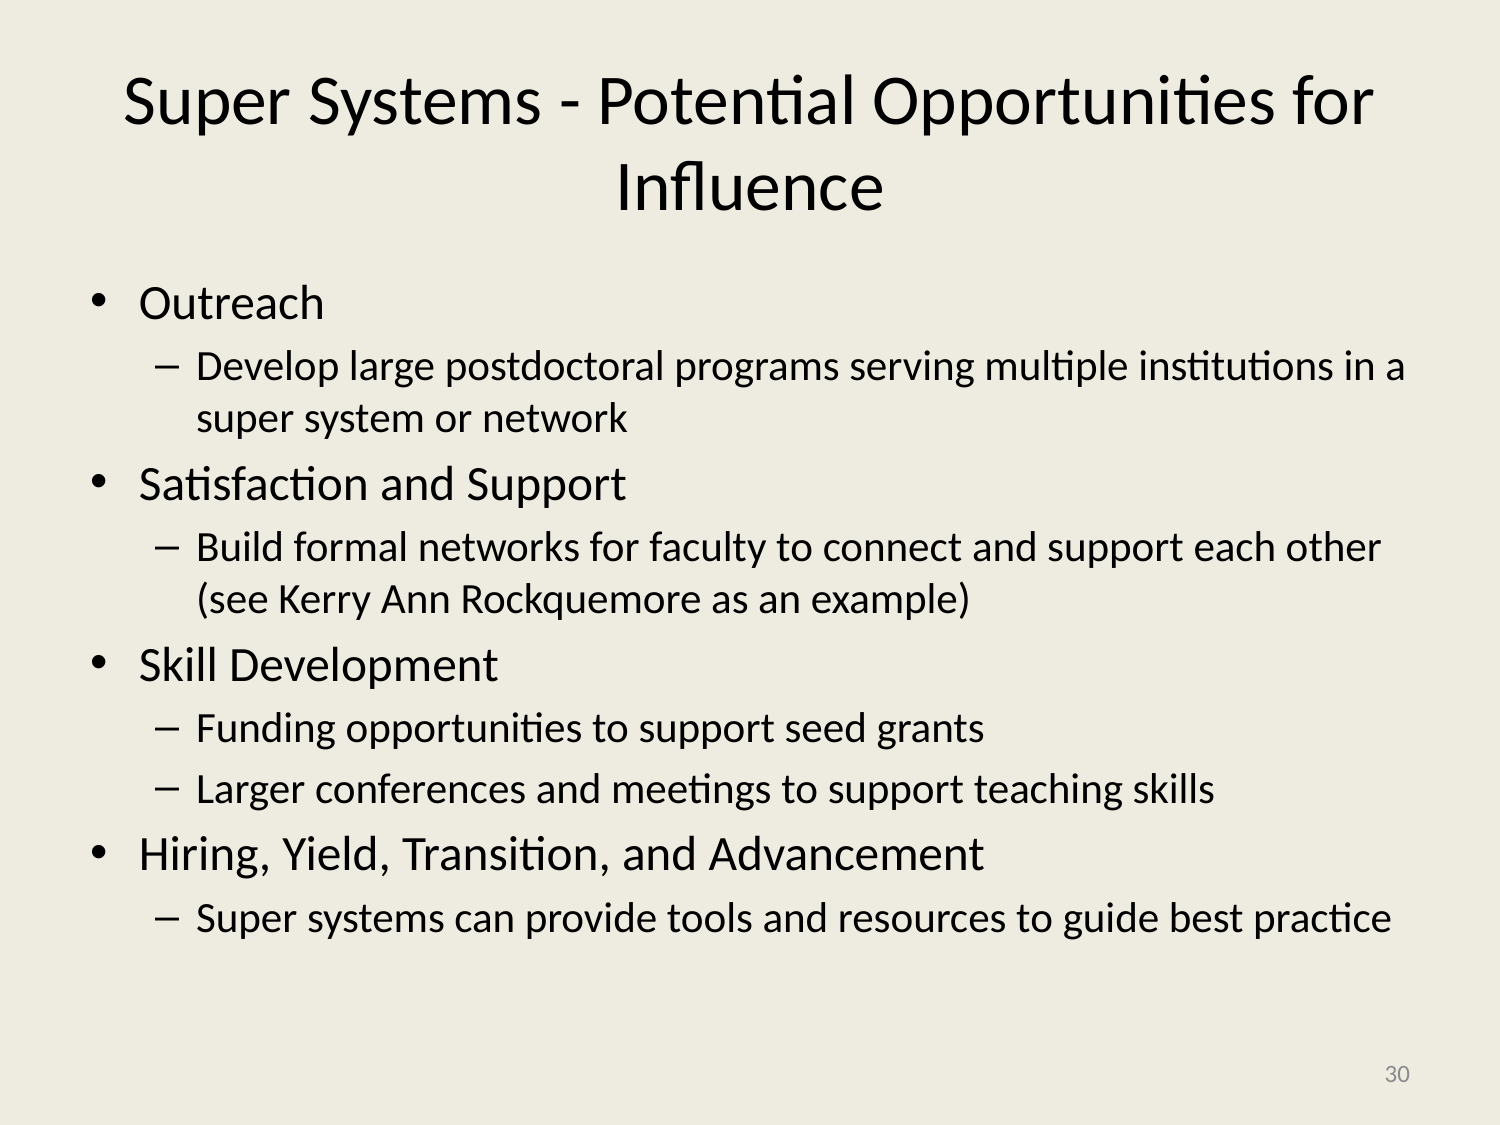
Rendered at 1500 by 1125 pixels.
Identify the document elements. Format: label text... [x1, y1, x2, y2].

slide_number 30 [1074, 1042, 1425, 1103]
list Outreach Develop large postdoctoral programs serving multiple institutions in a super system or network Satisfaction and Support Build formal networks for faculty to connect and support each other (see Kerry Ann Rockquemore as an example) Skill Development Funding opportunities to support seed grants Larger conferences and meetings to support teaching skills Hiring, Yield, Transition, and Advancement Super systems can provide tools and resources to guide best practice [75, 262, 1425, 1005]
title Super Systems - Potential Opportunities for Influence [75, 45, 1425, 233]
